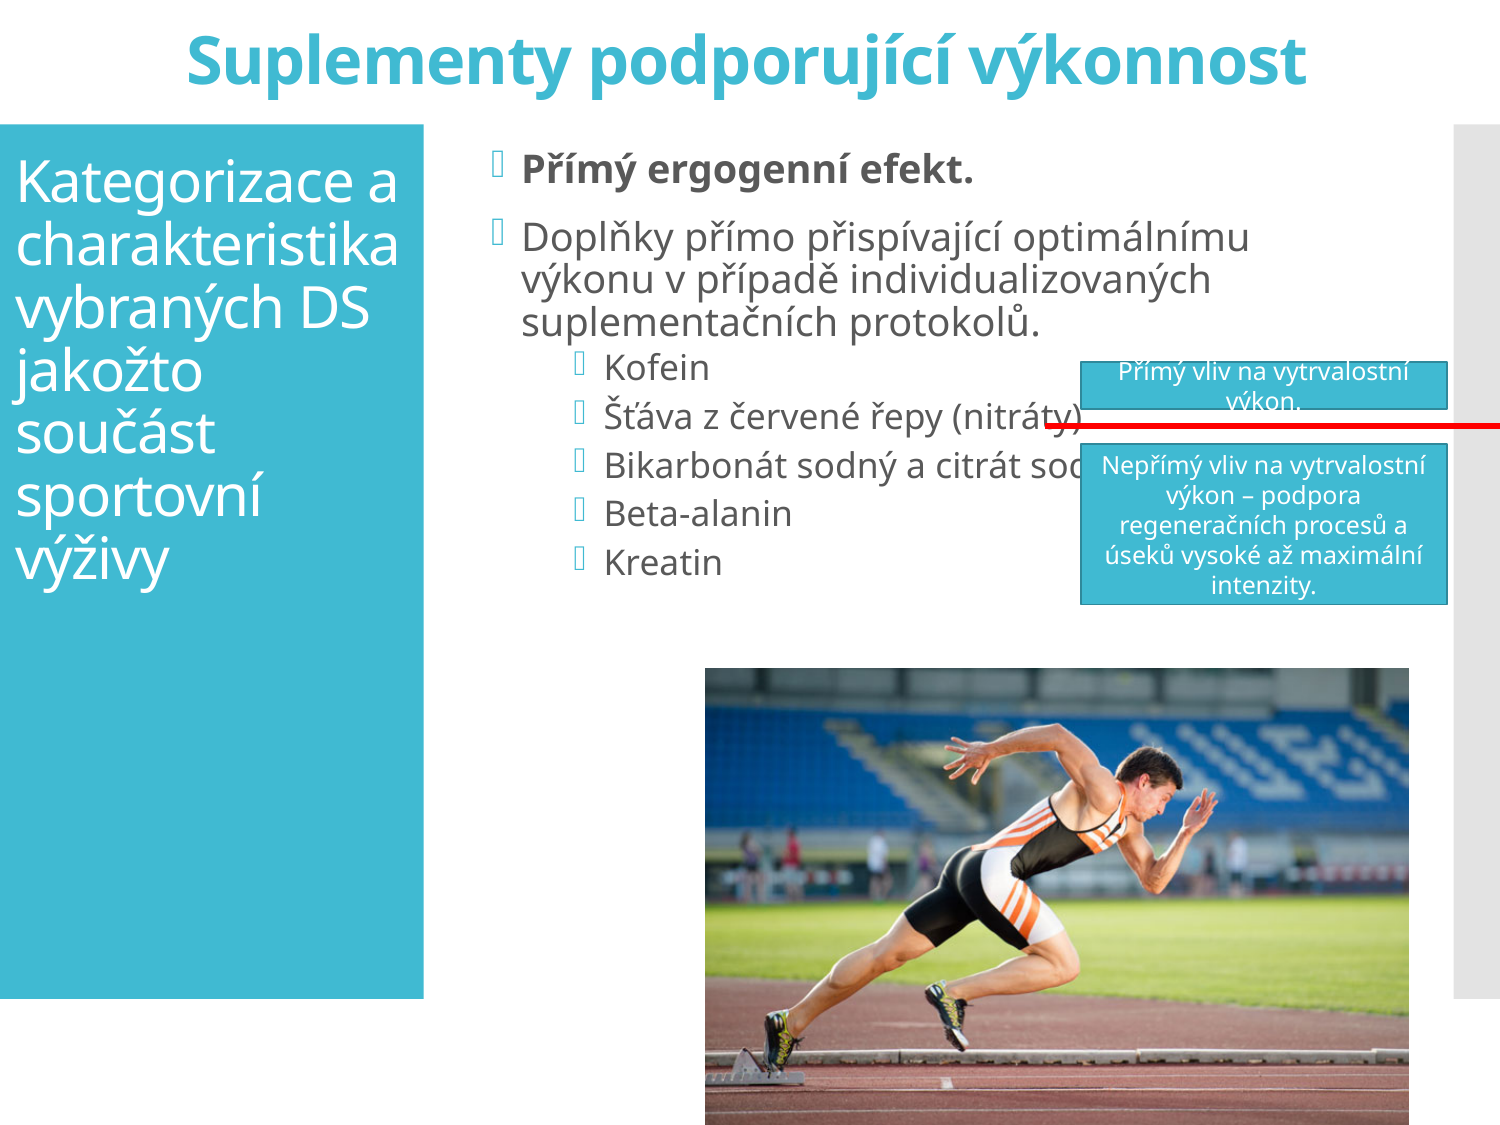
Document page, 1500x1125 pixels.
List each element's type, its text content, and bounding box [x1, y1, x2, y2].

title Kategorizace a charakteristika vybraných DS jakožto součást sportovní výživy [0, 144, 418, 900]
text_box Suplementy podporující výkonnost [23, 19, 1471, 101]
list Přímý ergogenní efekt. Doplňky přímo přispívající optimálnímu výkonu v případě individualizovaných suplementačních protokolů. Kofein Šťáva z červené řepy (nitráty) Bikarbonát sodný a citrát sodný Beta-alanin Kreatin [476, 141, 1376, 982]
text_box Přímý vliv na vytrvalostní výkon. [1080, 361, 1448, 410]
text_box Nepřímý vliv na vytrvalostní výkon – podpora regeneračních procesů a úseků vysoké až maximální intenzity. [1080, 443, 1448, 605]
picture [705, 668, 1410, 1125]
